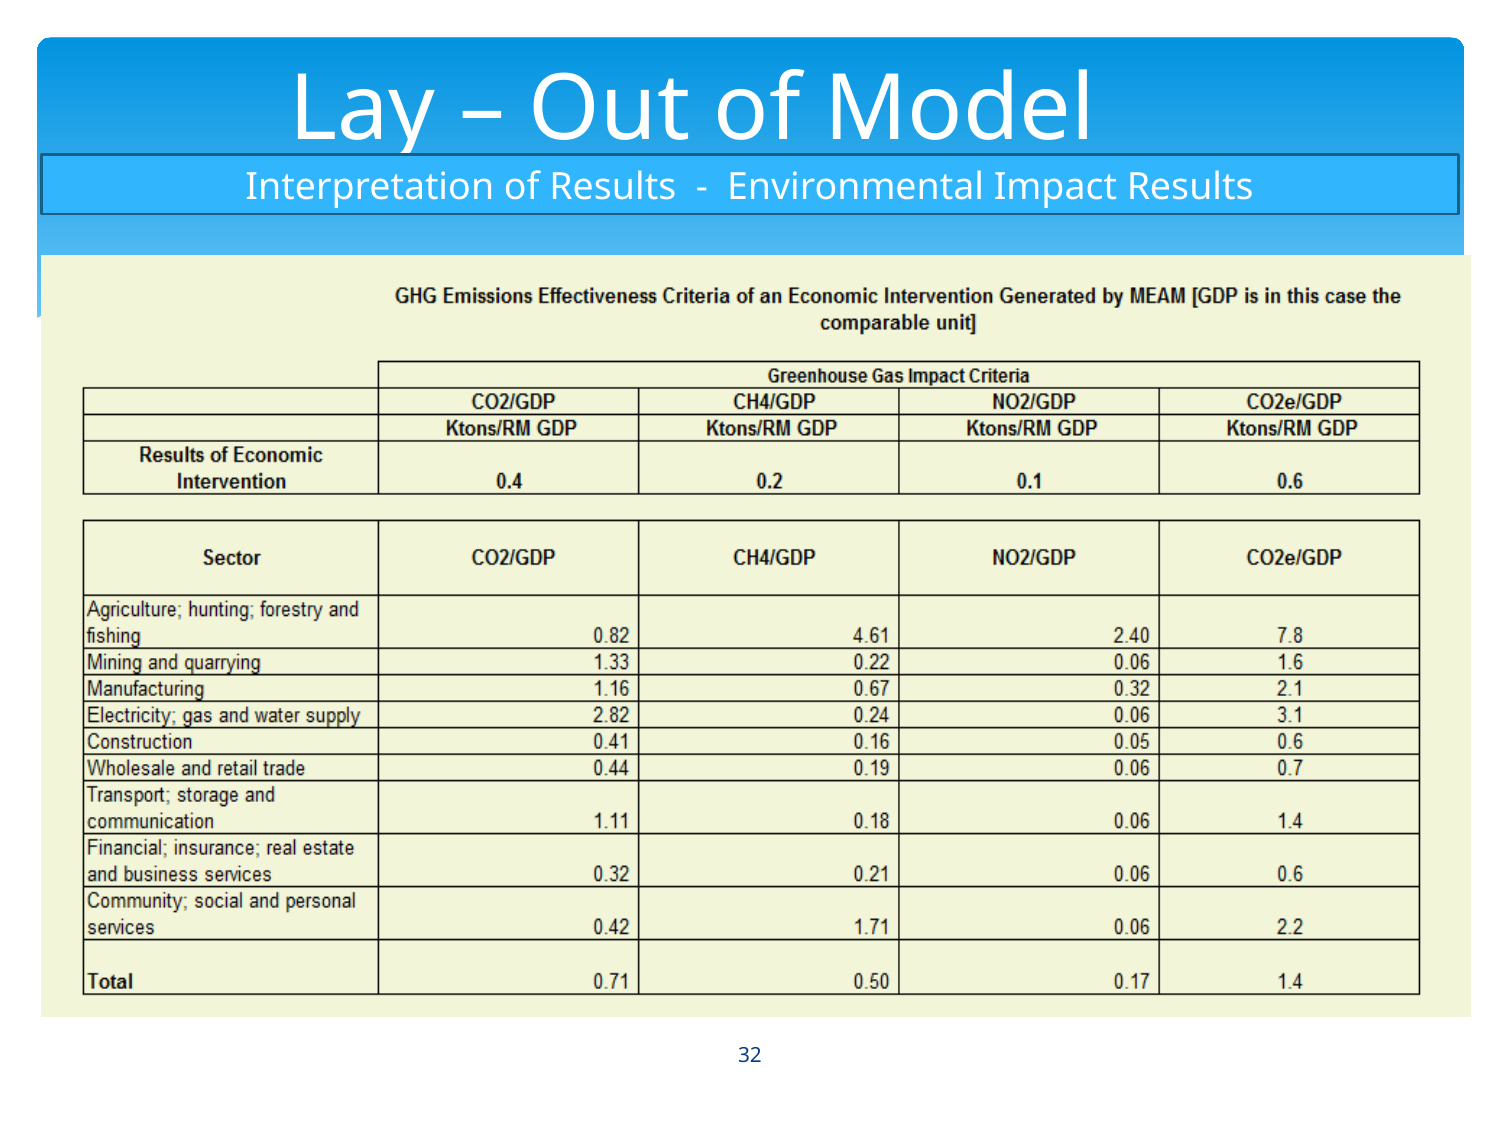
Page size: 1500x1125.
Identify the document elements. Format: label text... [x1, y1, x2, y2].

slide_number 32 [654, 1026, 846, 1086]
picture [41, 255, 1471, 1017]
title Lay – Out of Model [17, 0, 1368, 206]
text_box Interpretation of Results - Environmental Impact Results [40, 153, 1460, 215]
